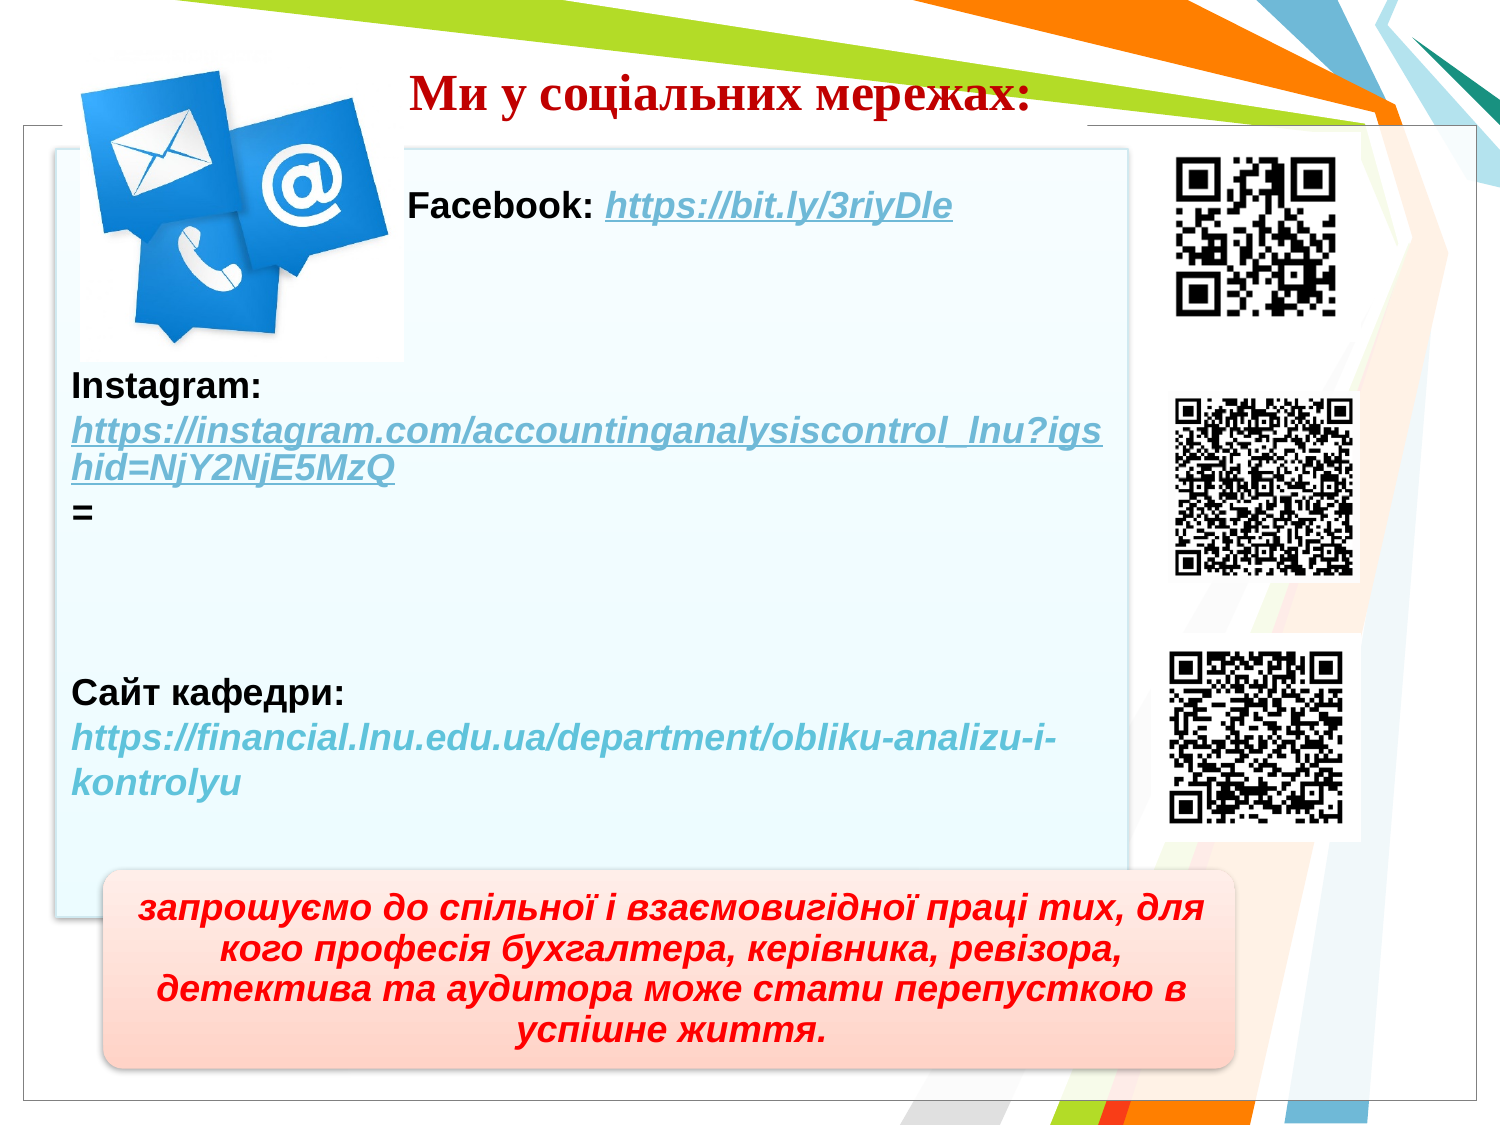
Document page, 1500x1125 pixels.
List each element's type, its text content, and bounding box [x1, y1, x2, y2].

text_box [100, 869, 1271, 1070]
text_box Facebook: https://bit.ly/3riyDle Instagram: https://instagram.com/accountinganalysiscontrol_lnu?igshid=NjY2NjE5MzQ= Сайт кафедри: https://financial.lnu.edu.ua/department/obliku-analizu-i-kontrolyu [55, 148, 1129, 918]
title Ми у соціальних мережах: [35, 47, 1407, 132]
picture [1168, 391, 1360, 583]
picture [79, 50, 405, 362]
picture [1151, 633, 1361, 843]
picture [1151, 132, 1361, 342]
